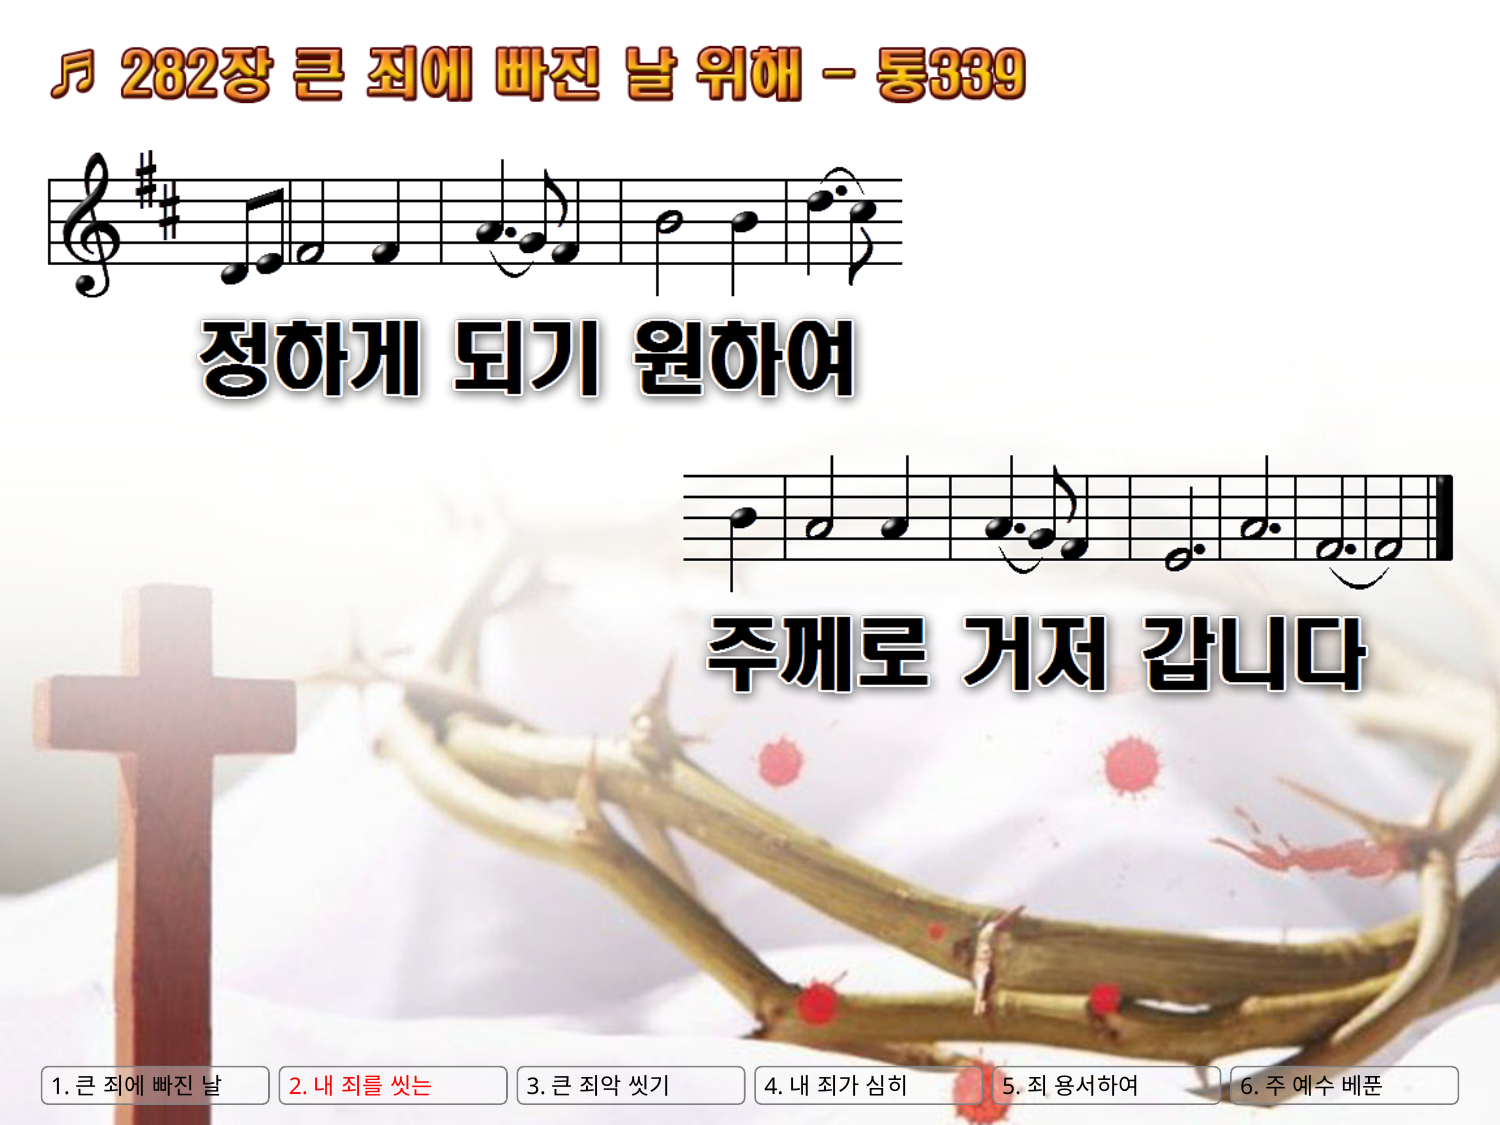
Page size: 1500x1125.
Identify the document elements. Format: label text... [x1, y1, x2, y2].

text_box 5.죄 용서하여 [992, 1066, 1221, 1105]
text_box 4.내 죄가 심히 [755, 1066, 983, 1105]
picture [0, 0, 1500, 1125]
text_box 2.내 죄를 씻는 [279, 1066, 507, 1105]
text_box 1.큰 죄에 빠진 날 [41, 1066, 269, 1105]
text_box 6.주 예수 베푼 [1230, 1066, 1459, 1105]
text_box 3.큰 죄악 씻기 [517, 1066, 745, 1105]
